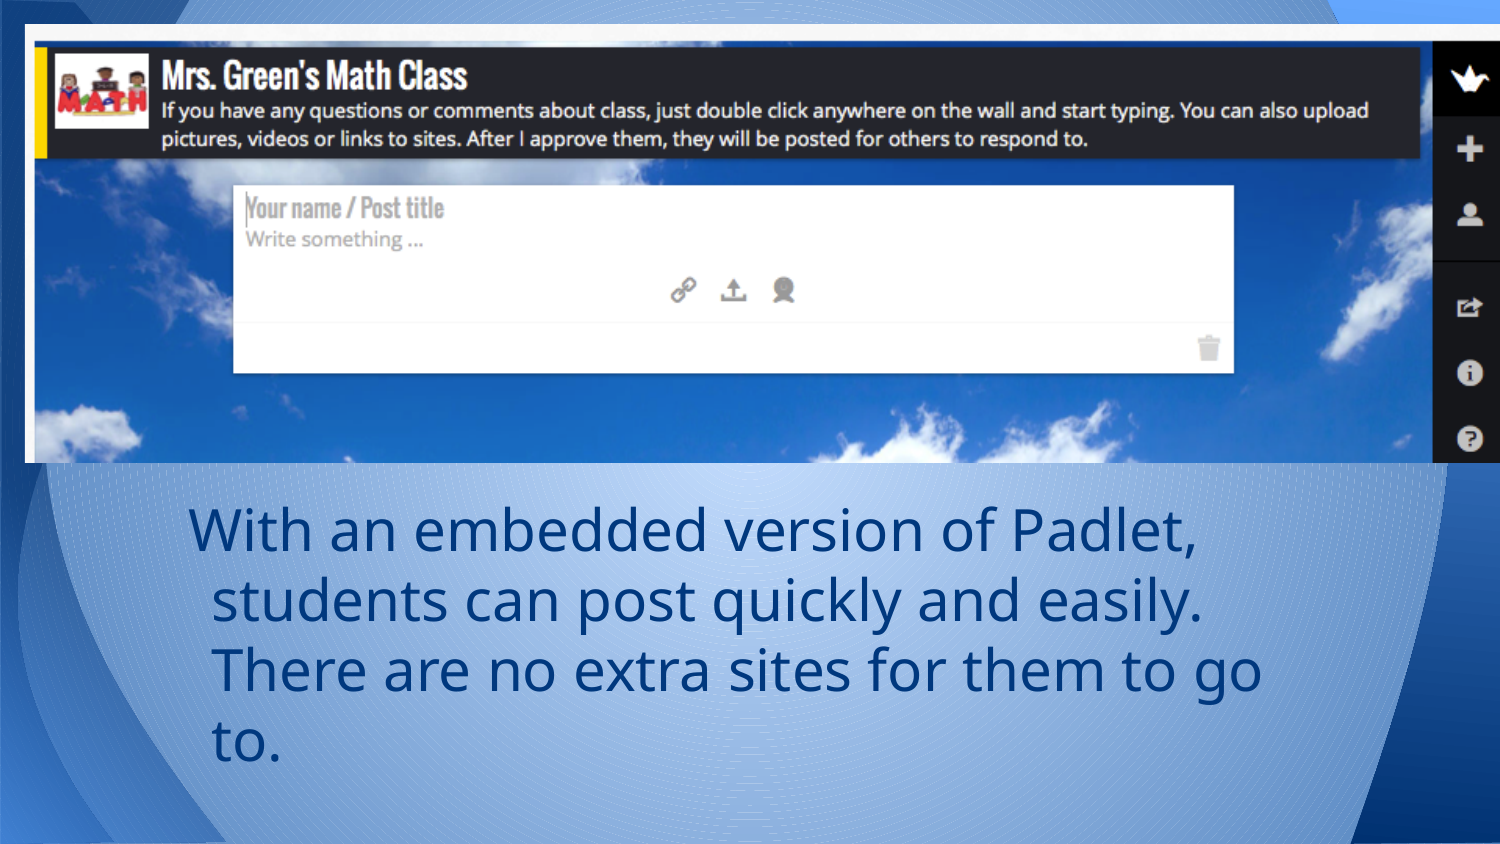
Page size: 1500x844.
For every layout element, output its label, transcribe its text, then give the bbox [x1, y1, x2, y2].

text_box [24, 24, 1500, 463]
list With an embedded version of Padlet, students can post quickly and easily. There are no extra sites for them to go to. [139, 477, 1344, 815]
